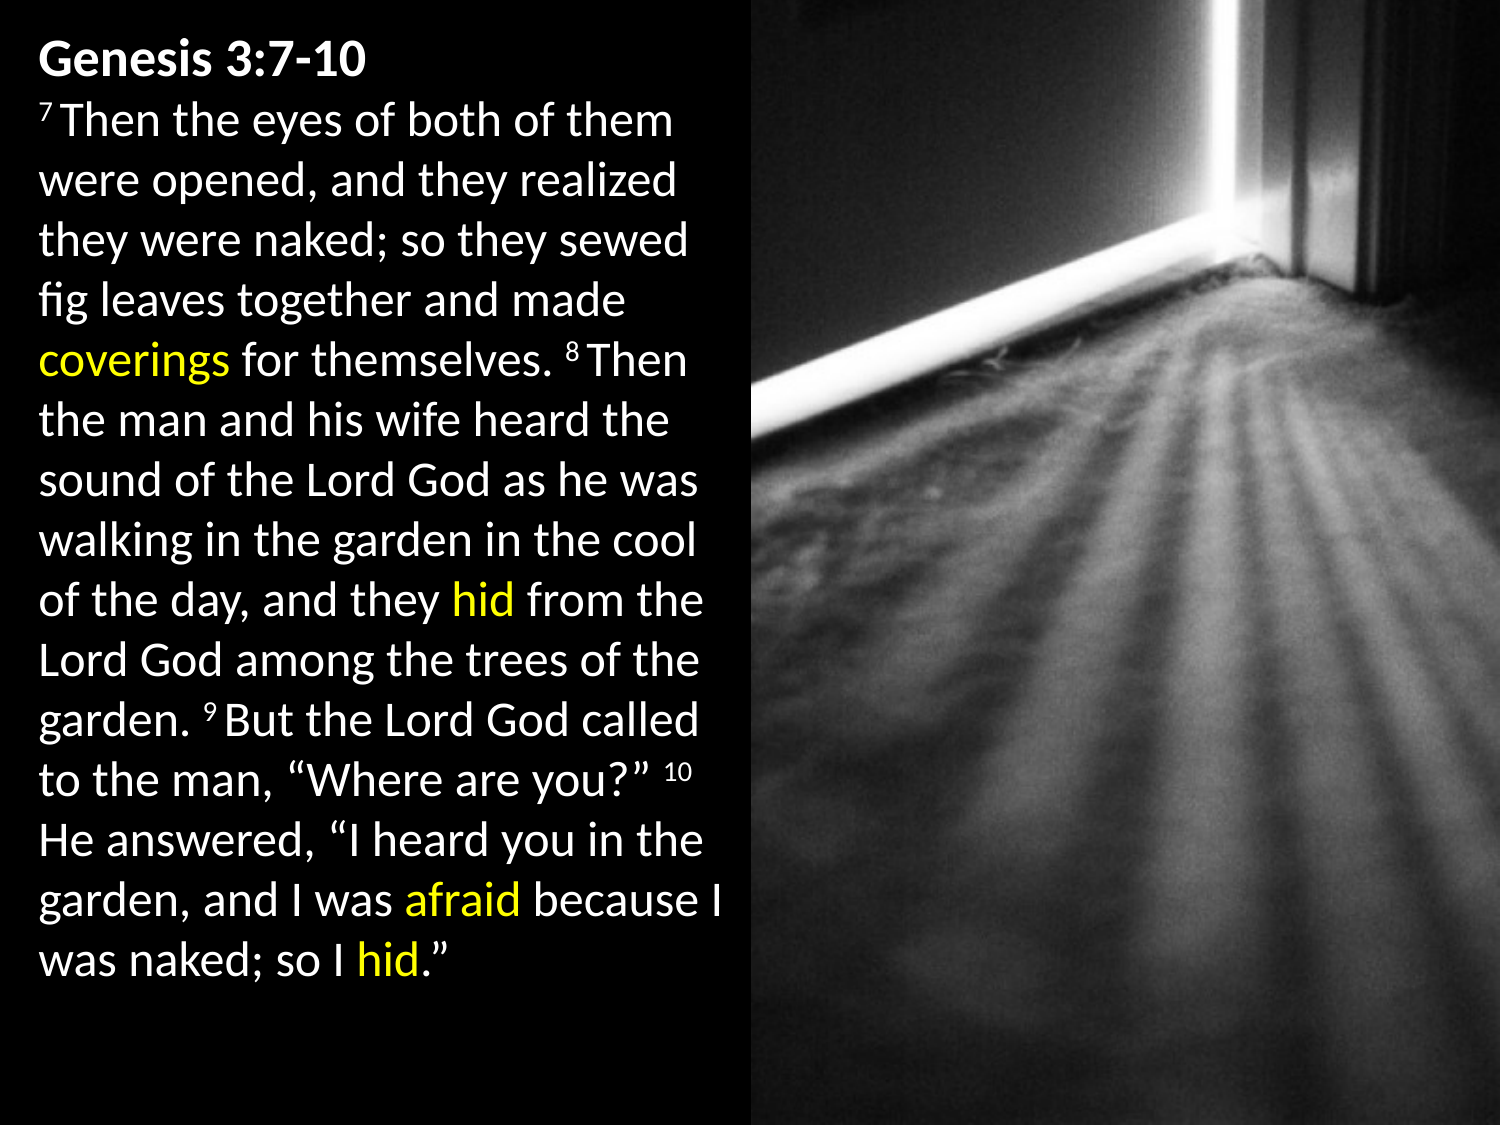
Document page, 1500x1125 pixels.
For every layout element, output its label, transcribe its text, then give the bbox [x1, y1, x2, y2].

picture [751, 0, 1500, 1125]
text_box Genesis 3:7-10 7 Then the eyes of both of them were opened, and they realized they were naked; so they sewed fig leaves together and made coverings for themselves. 8 Then the man and his wife heard the sound of the Lord God as he was walking in the garden in the cool of the day, and they hid from the Lord God among the trees of the garden. 9 But the Lord God called to the man, “Where are you?” 10 He answered, “I heard you in the garden, and I was afraid because I was naked; so I hid.” [23, 14, 746, 1095]
